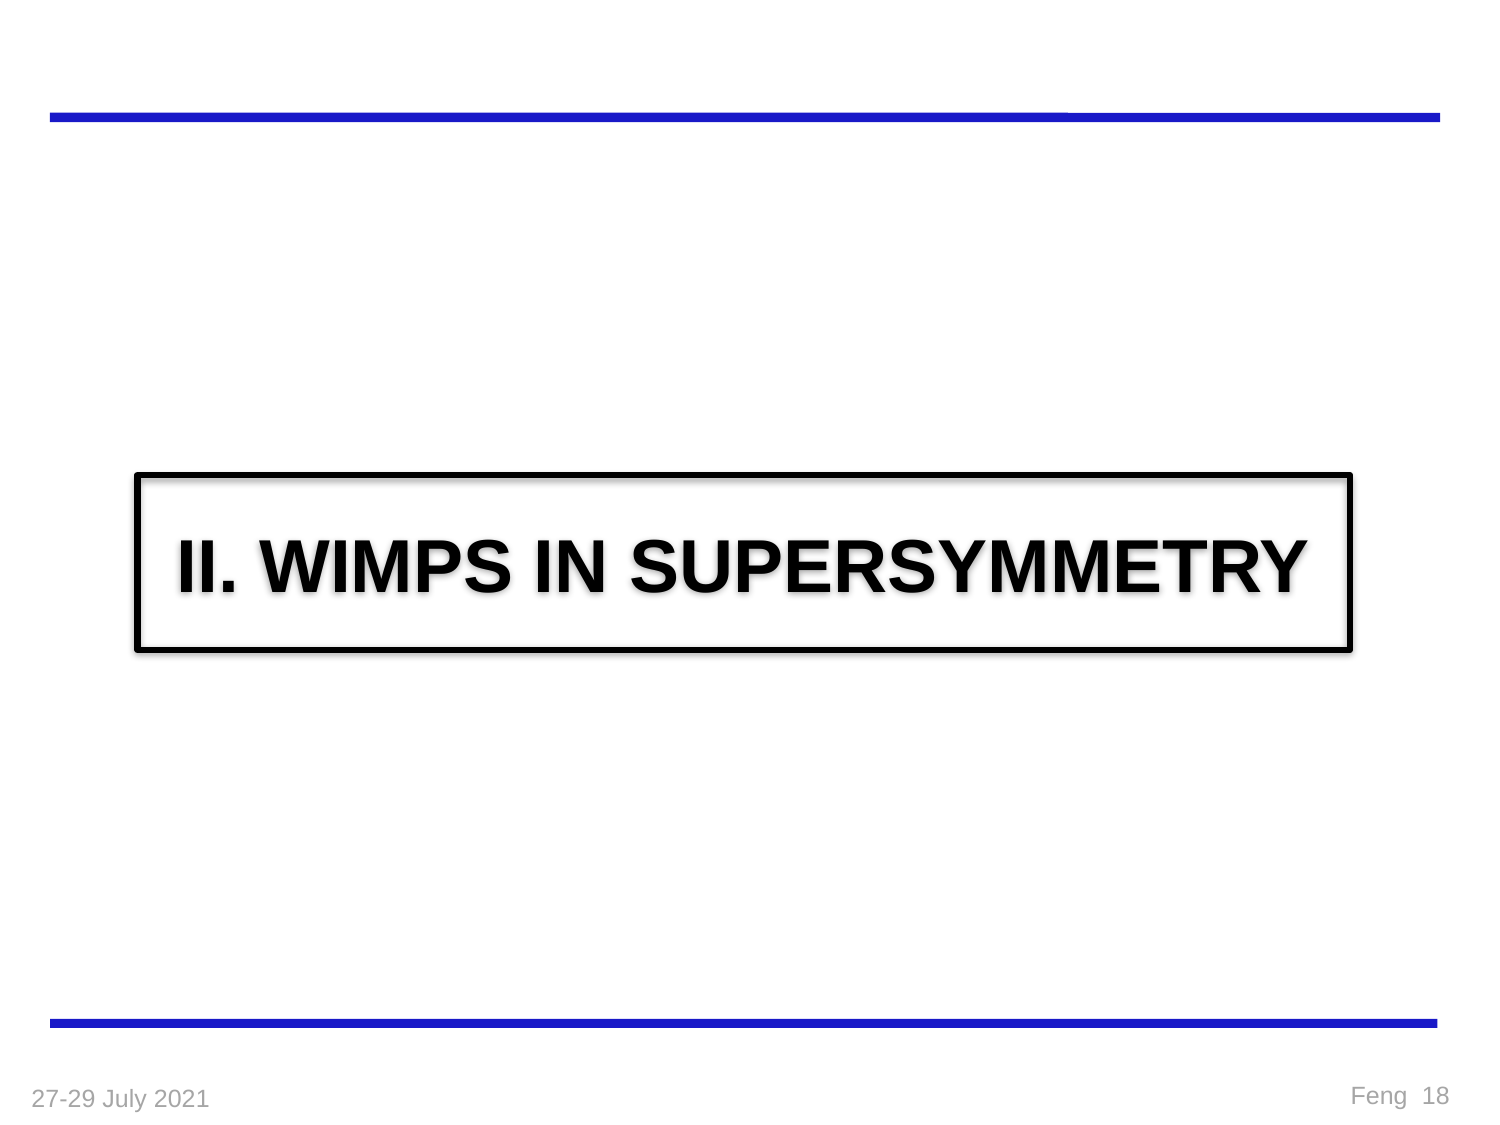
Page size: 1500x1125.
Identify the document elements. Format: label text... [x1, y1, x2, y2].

text_box II. WIMPS IN SUPERSYMMETRY [137, 474, 1351, 651]
text_box [50, 1018, 1438, 1028]
